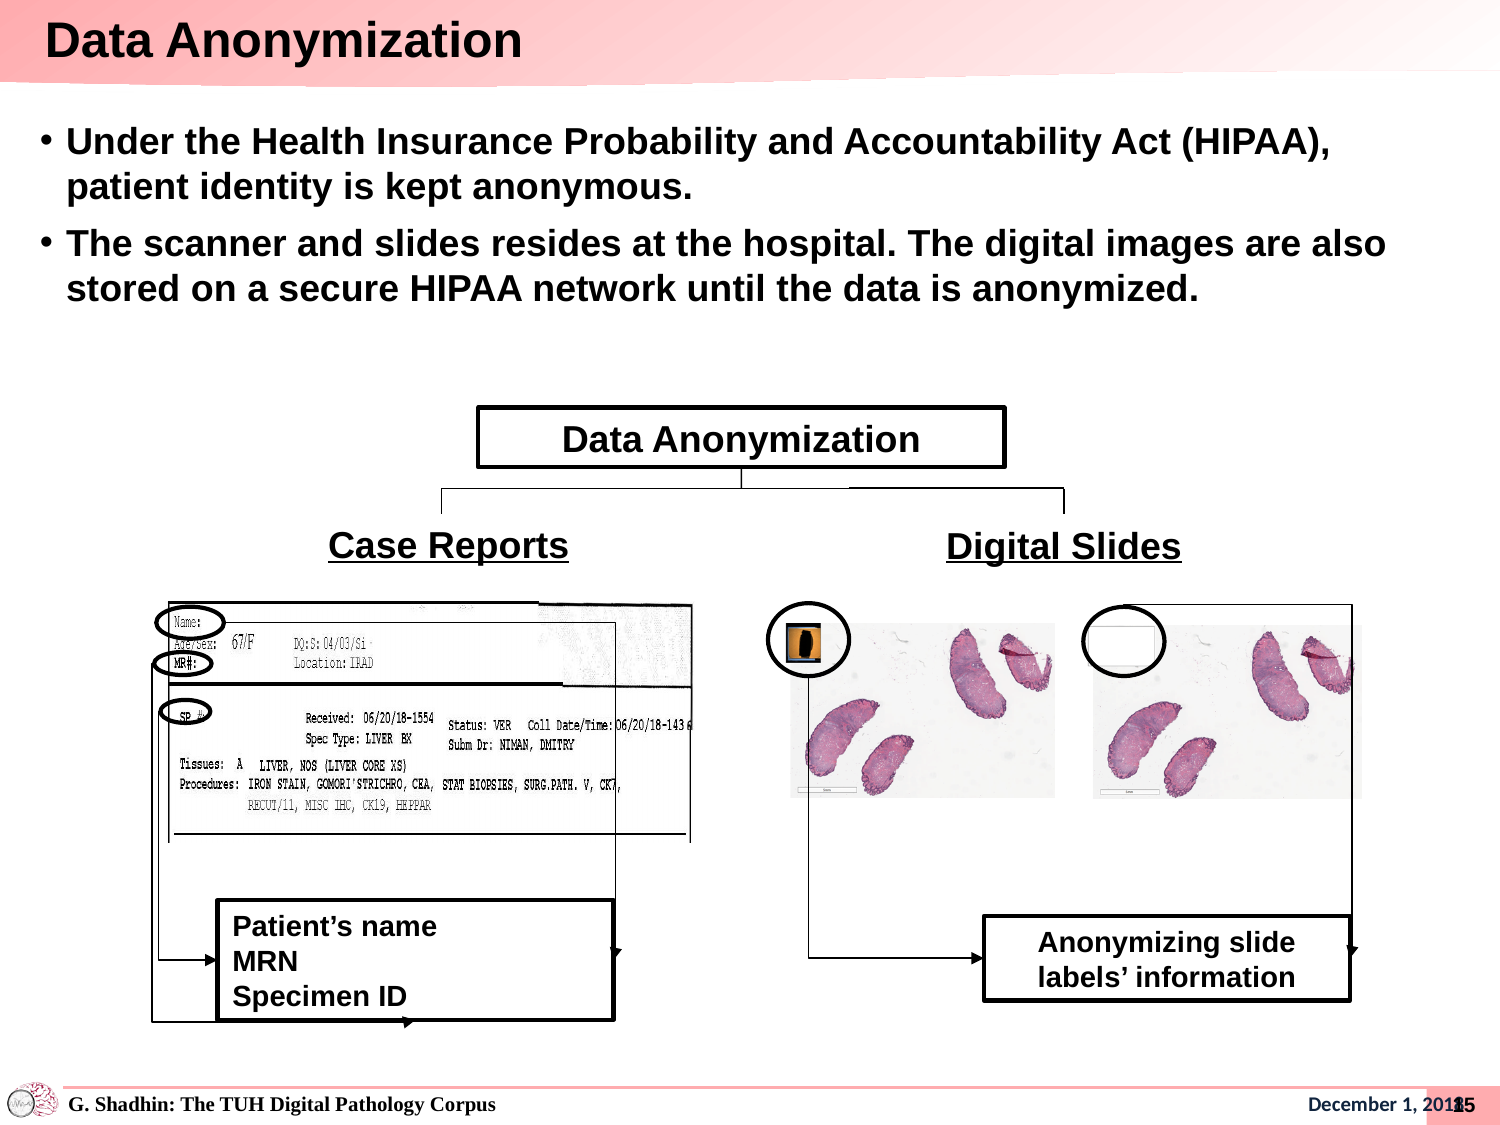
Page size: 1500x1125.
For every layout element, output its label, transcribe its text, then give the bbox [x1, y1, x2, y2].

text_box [153, 406, 1362, 1022]
text_box Data Anonymization [0, 0, 1500, 75]
picture [6, 1081, 59, 1118]
text_box Under the Health Insurance Probability and Accountability Act (HIPAA), patient identity is kept anonymous. The scanner and slides resides at the hospital. The digital images are also stored on a secure HIPAA network until the data is anonymized. [37, 116, 1463, 339]
